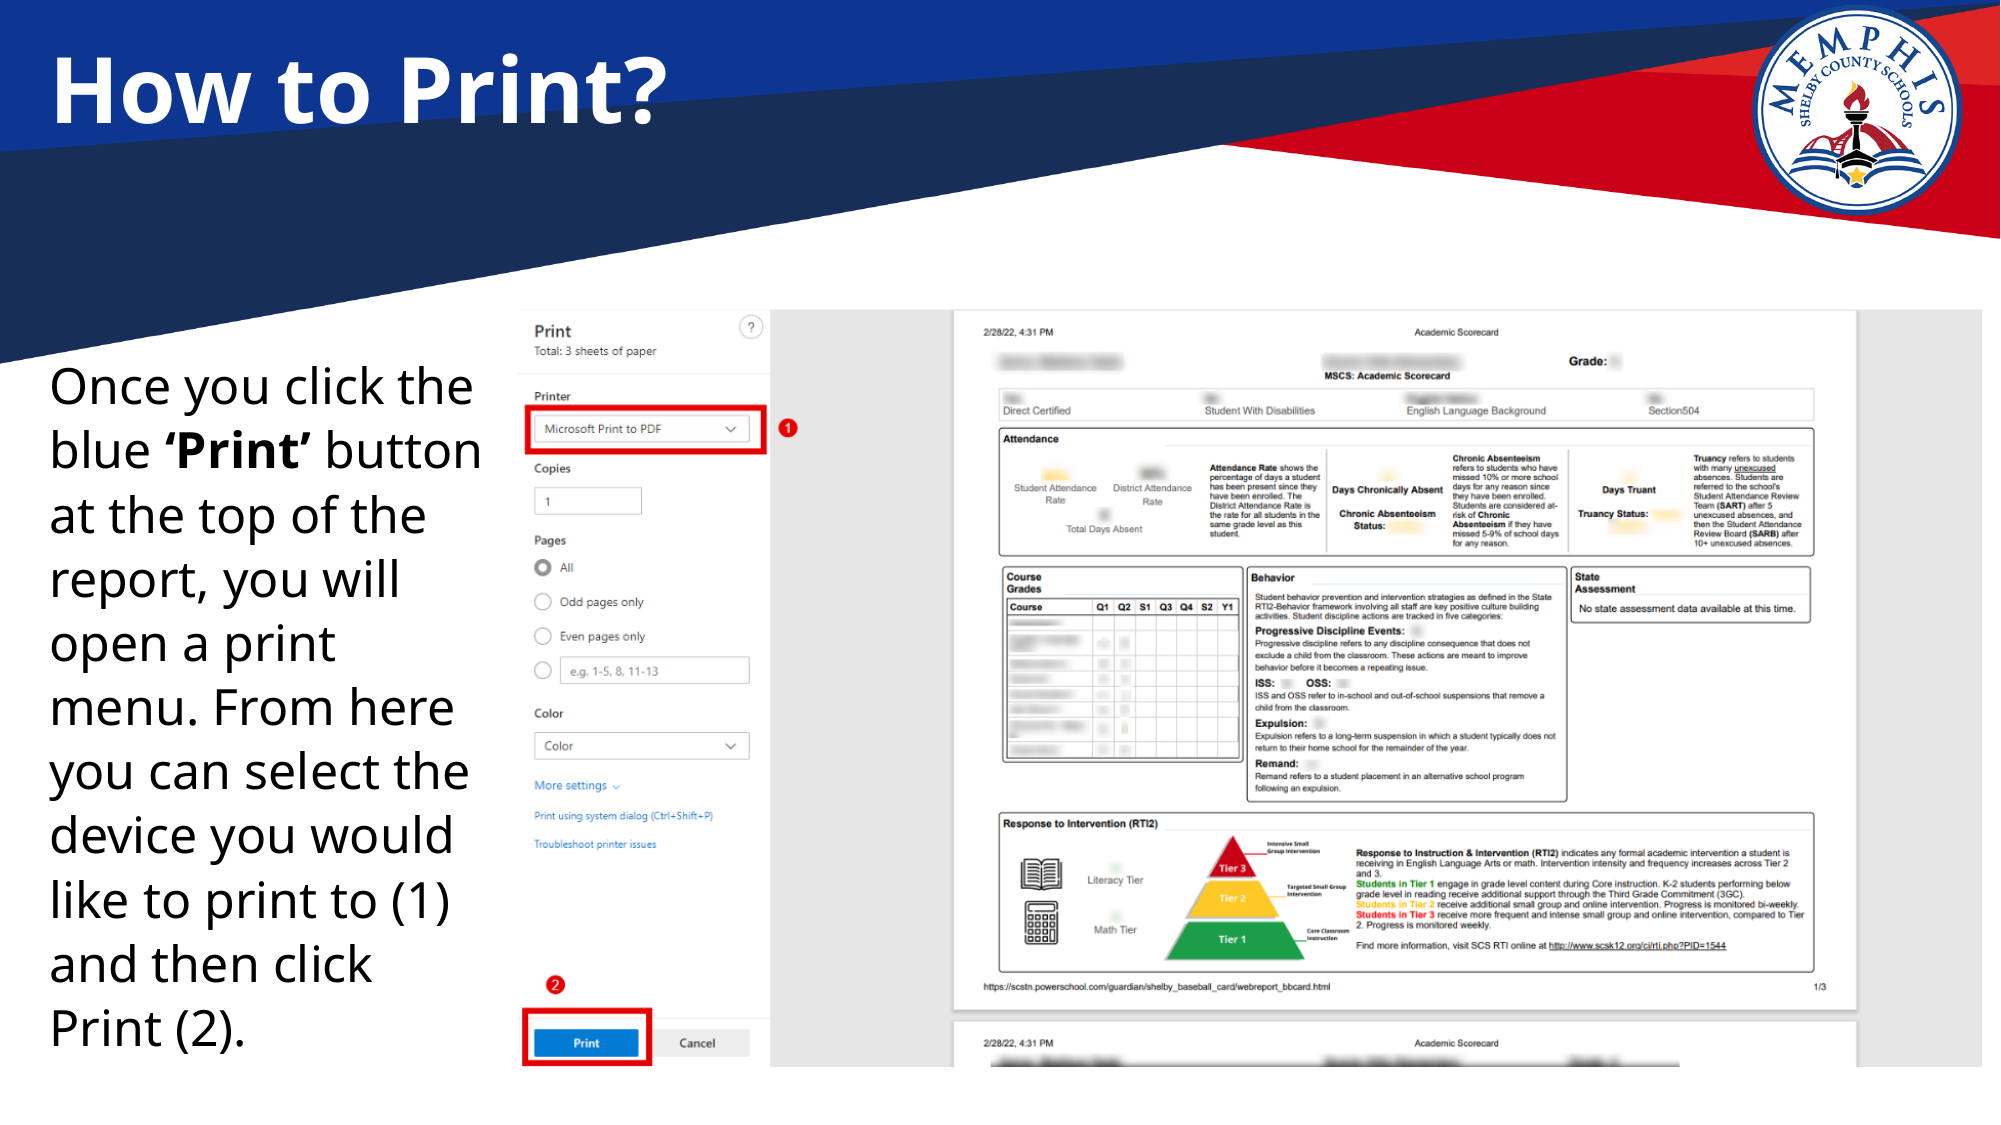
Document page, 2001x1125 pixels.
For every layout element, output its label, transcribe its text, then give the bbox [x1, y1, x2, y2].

text_box Once you click the blue ‘Print’ button at the top of the report, you will open a print menu. From here you can select the device you would like to print to (1) and then click Print (2). [34, 343, 502, 1064]
picture [0, 0, 2001, 1125]
title How to Print? [34, 0, 1863, 189]
